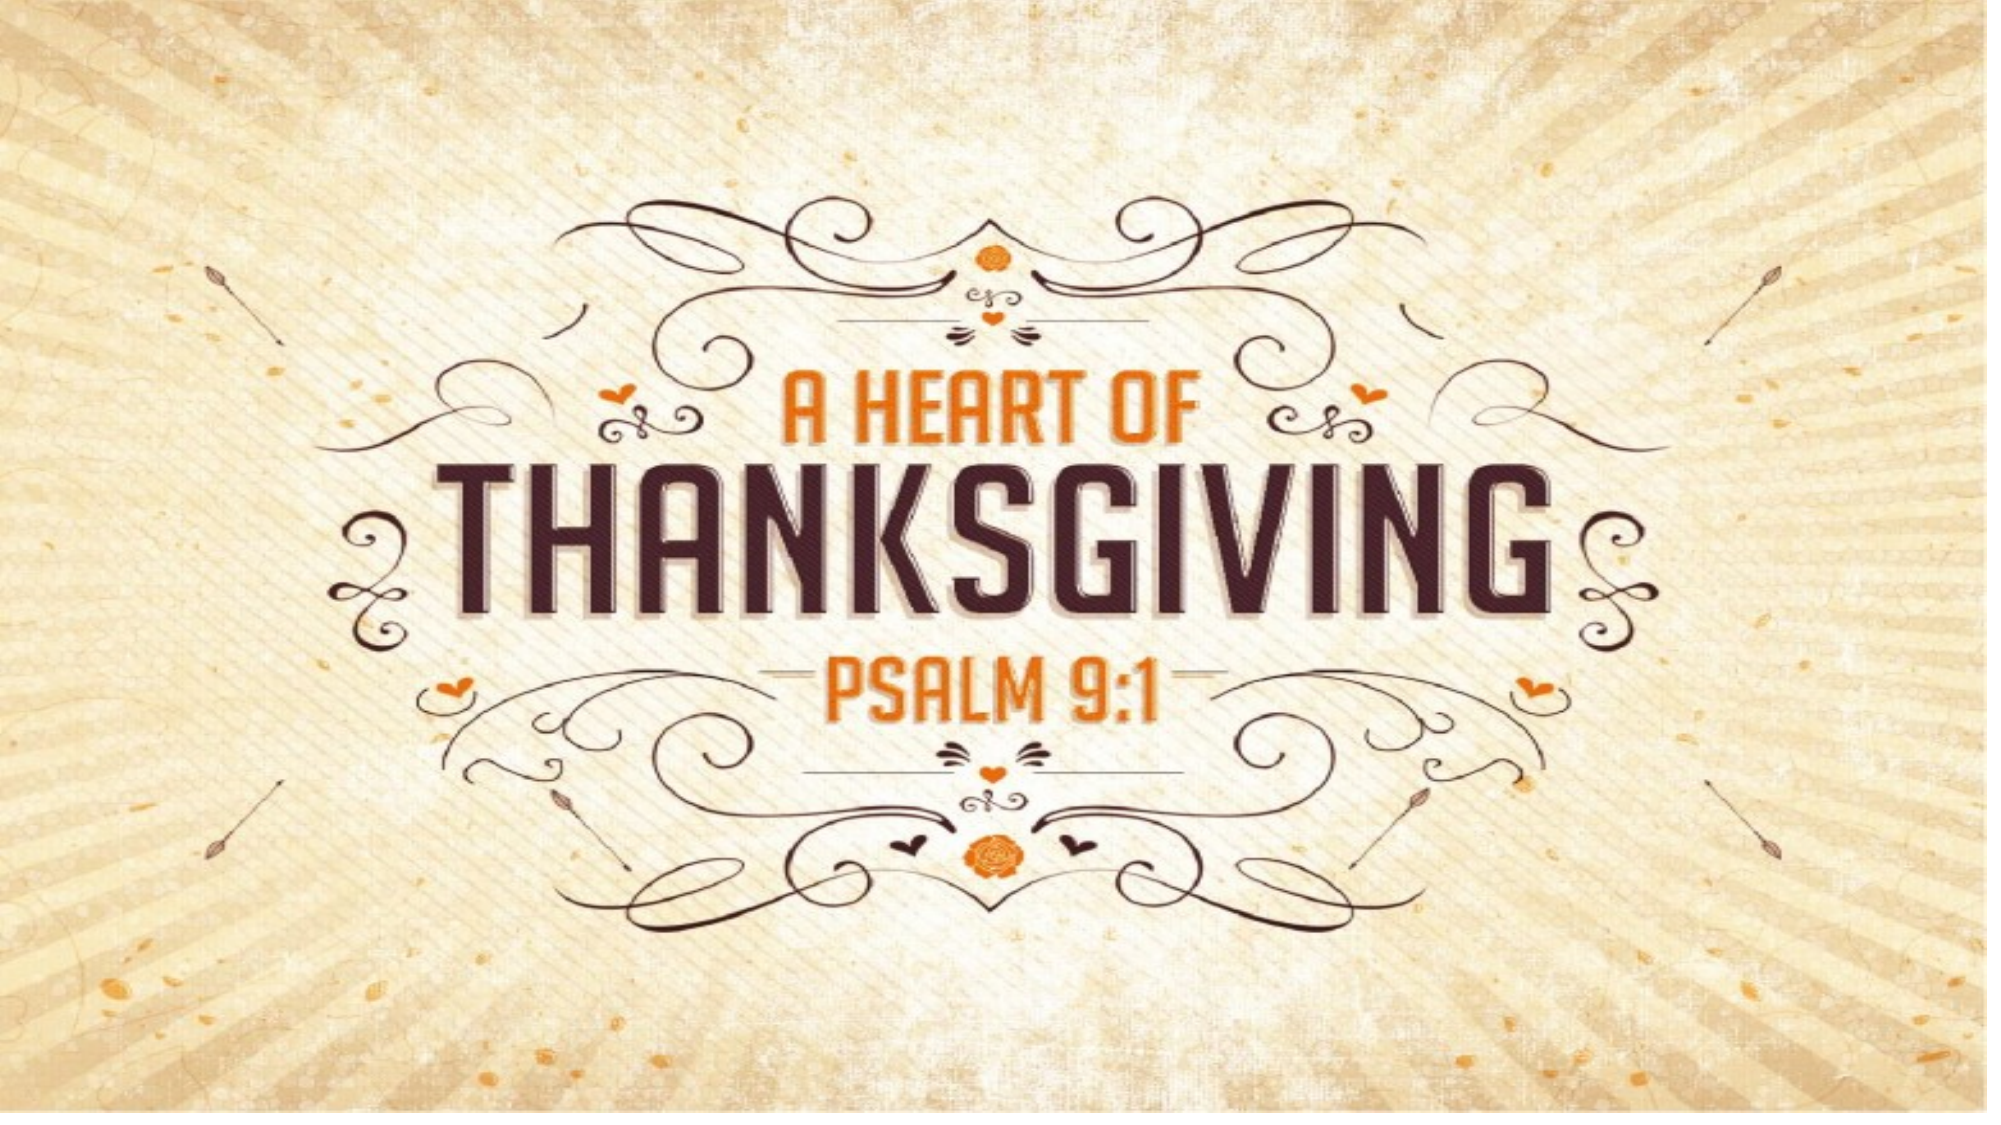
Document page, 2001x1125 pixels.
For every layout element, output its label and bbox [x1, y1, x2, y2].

list [0, 0, 1987, 1113]
